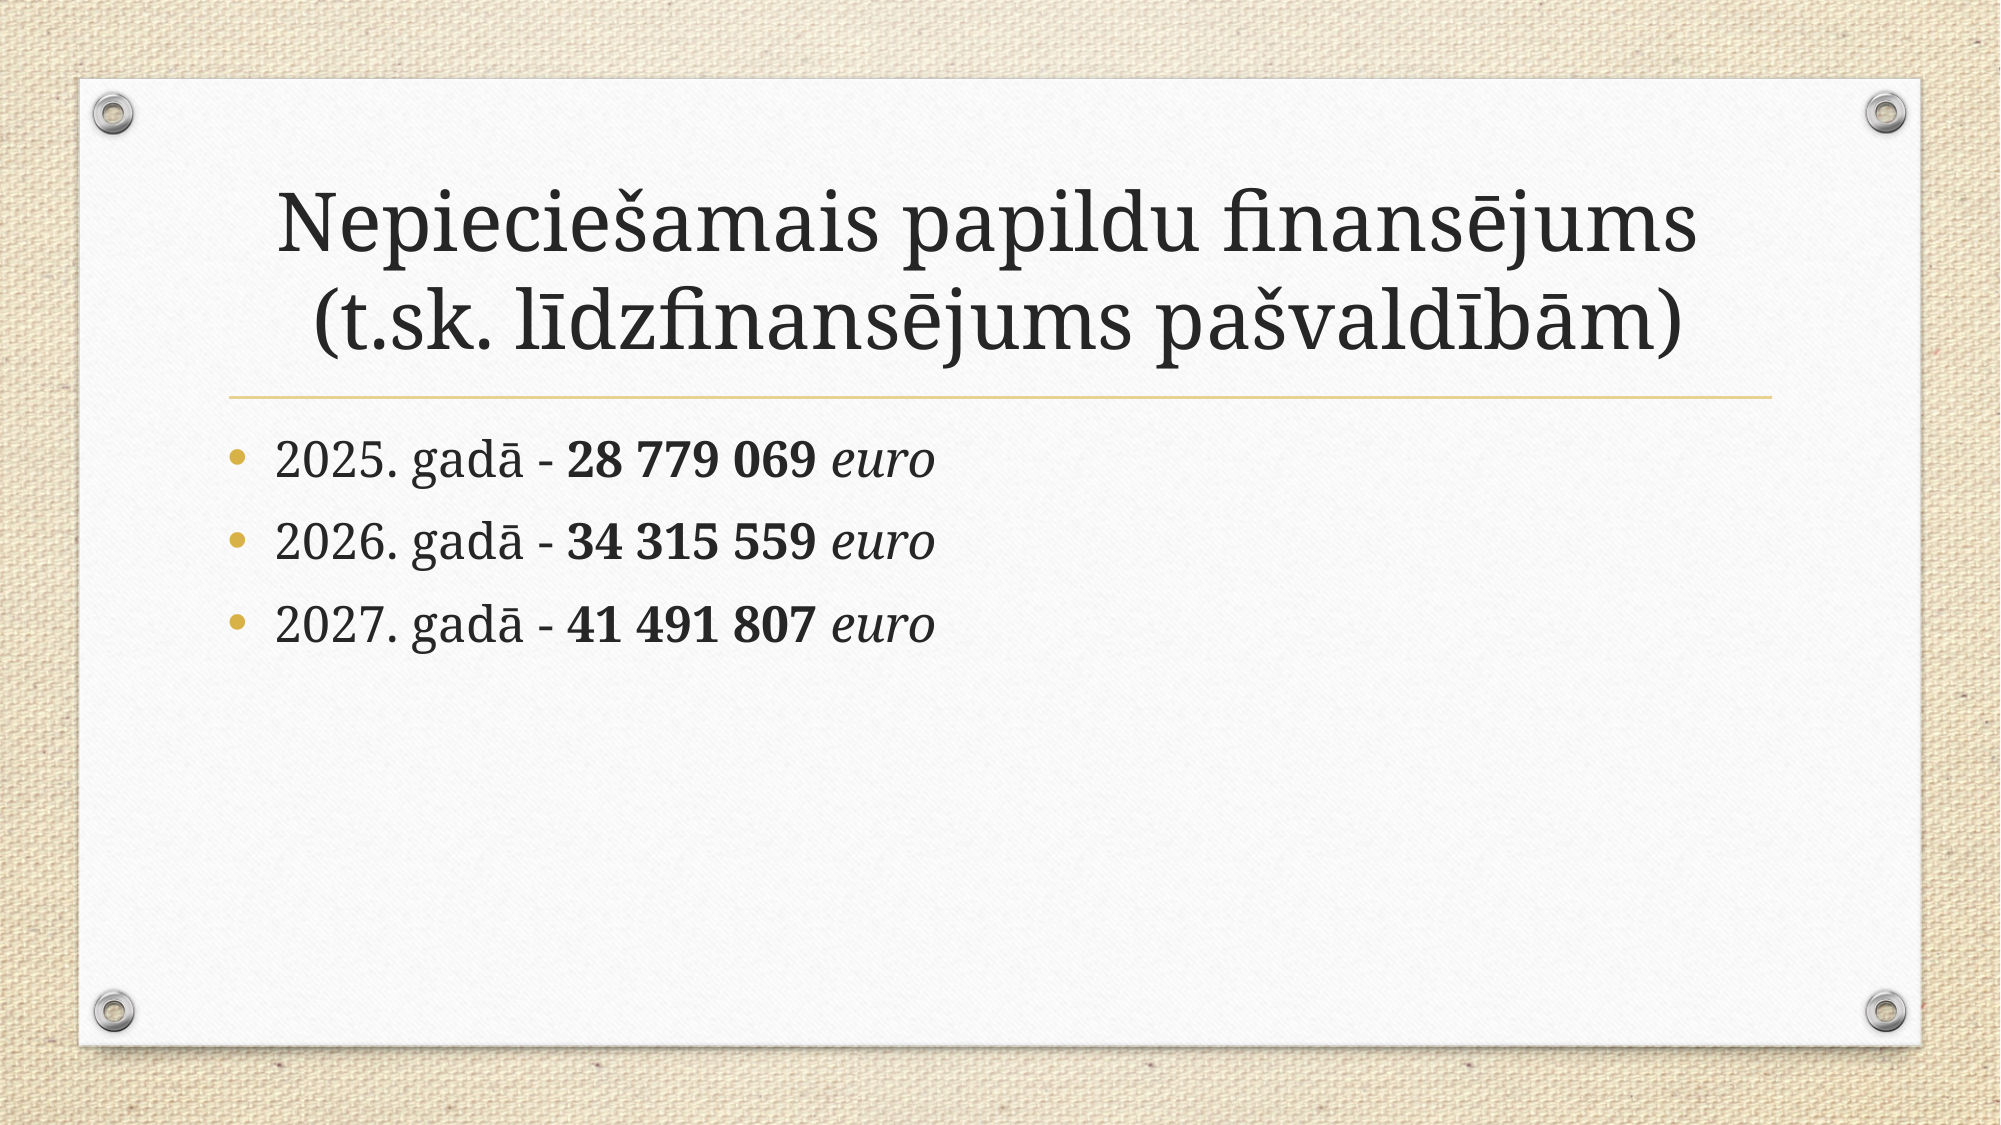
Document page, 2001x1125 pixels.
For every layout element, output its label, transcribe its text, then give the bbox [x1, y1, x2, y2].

picture [0, 0, 2001, 1125]
list 2025. gadā - 28 779 069 euro 2026. gadā - 34 315 559 euro 2027. gadā - 41 491 807 euro [212, 419, 1788, 964]
title Nepieciešamais papildu finansējums (t.sk. līdzfinansējums pašvaldībām) [212, 161, 1788, 375]
